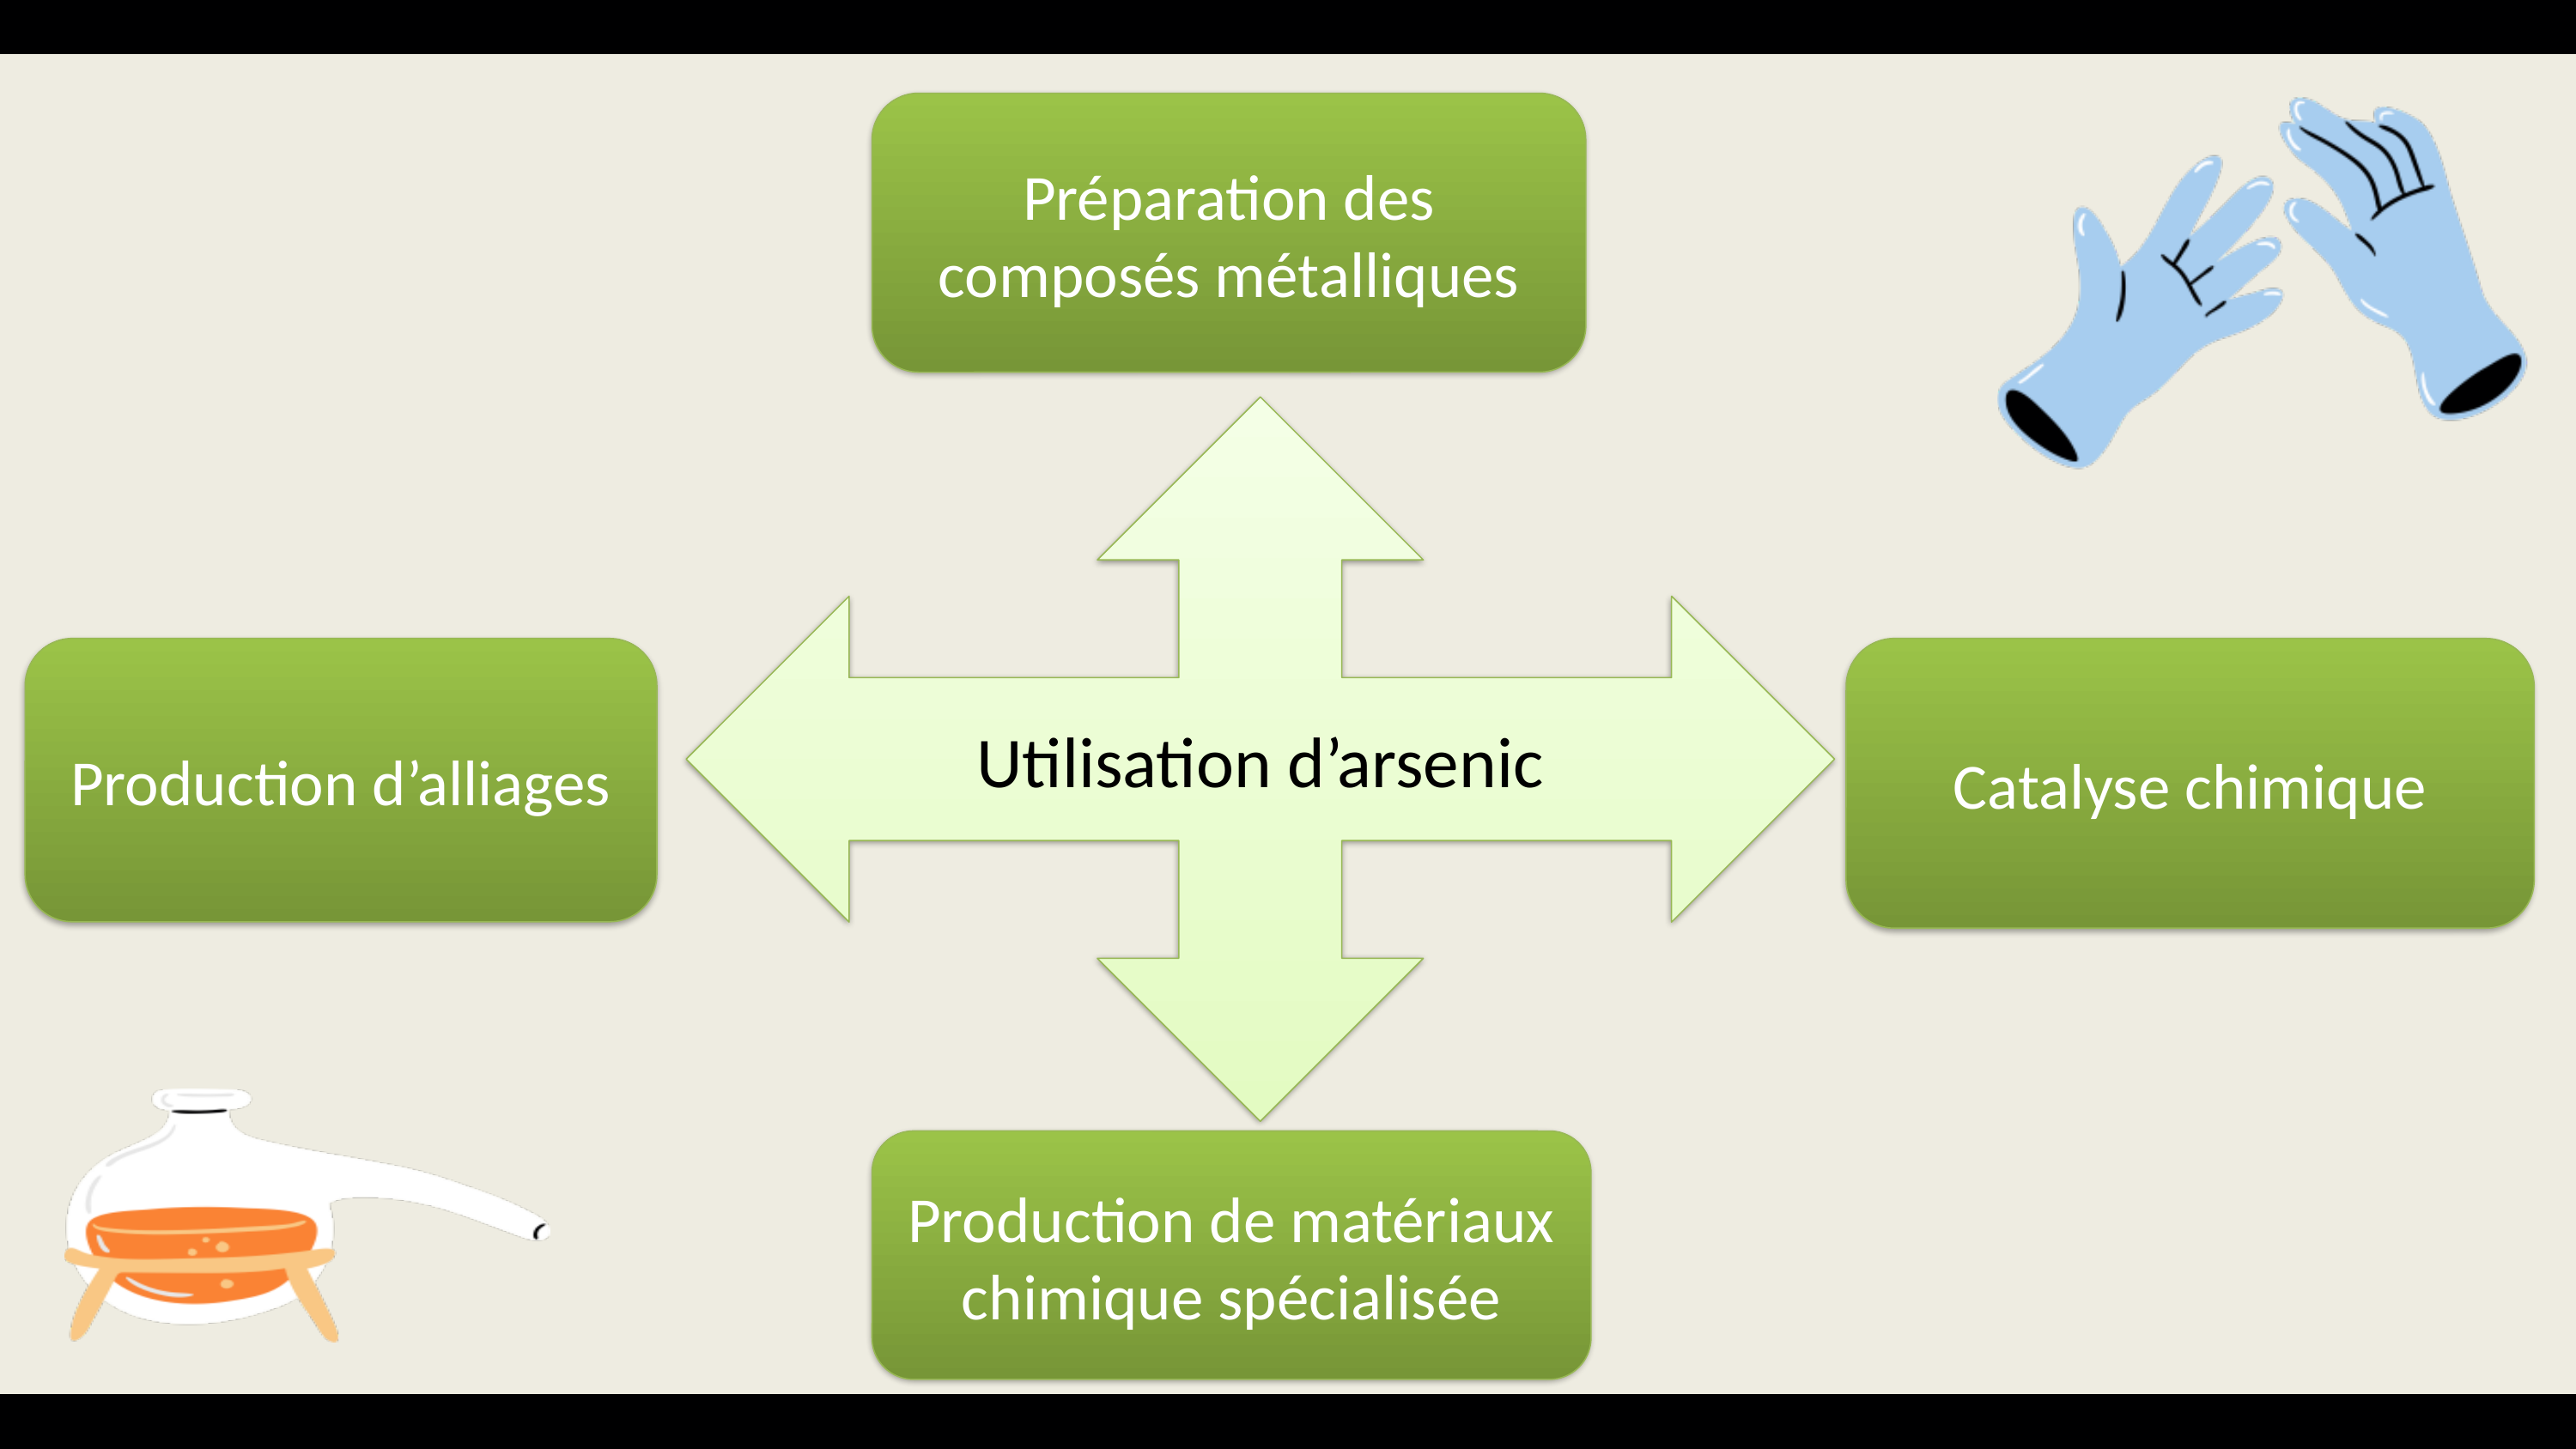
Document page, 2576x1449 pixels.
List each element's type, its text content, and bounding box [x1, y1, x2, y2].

text_box Catalyse chimique [1845, 637, 2536, 930]
text_box Production de matériaux chimique spécialisée [871, 1130, 1592, 1380]
picture [1997, 93, 2535, 472]
picture [0, 0, 2576, 55]
text_box Préparation des composés métalliques [871, 92, 1587, 373]
text_box Production d’alliages [24, 637, 658, 923]
picture [0, 1394, 2576, 1449]
text_box Utilisation d’arsenic [685, 396, 1836, 1122]
picture [64, 1088, 550, 1343]
